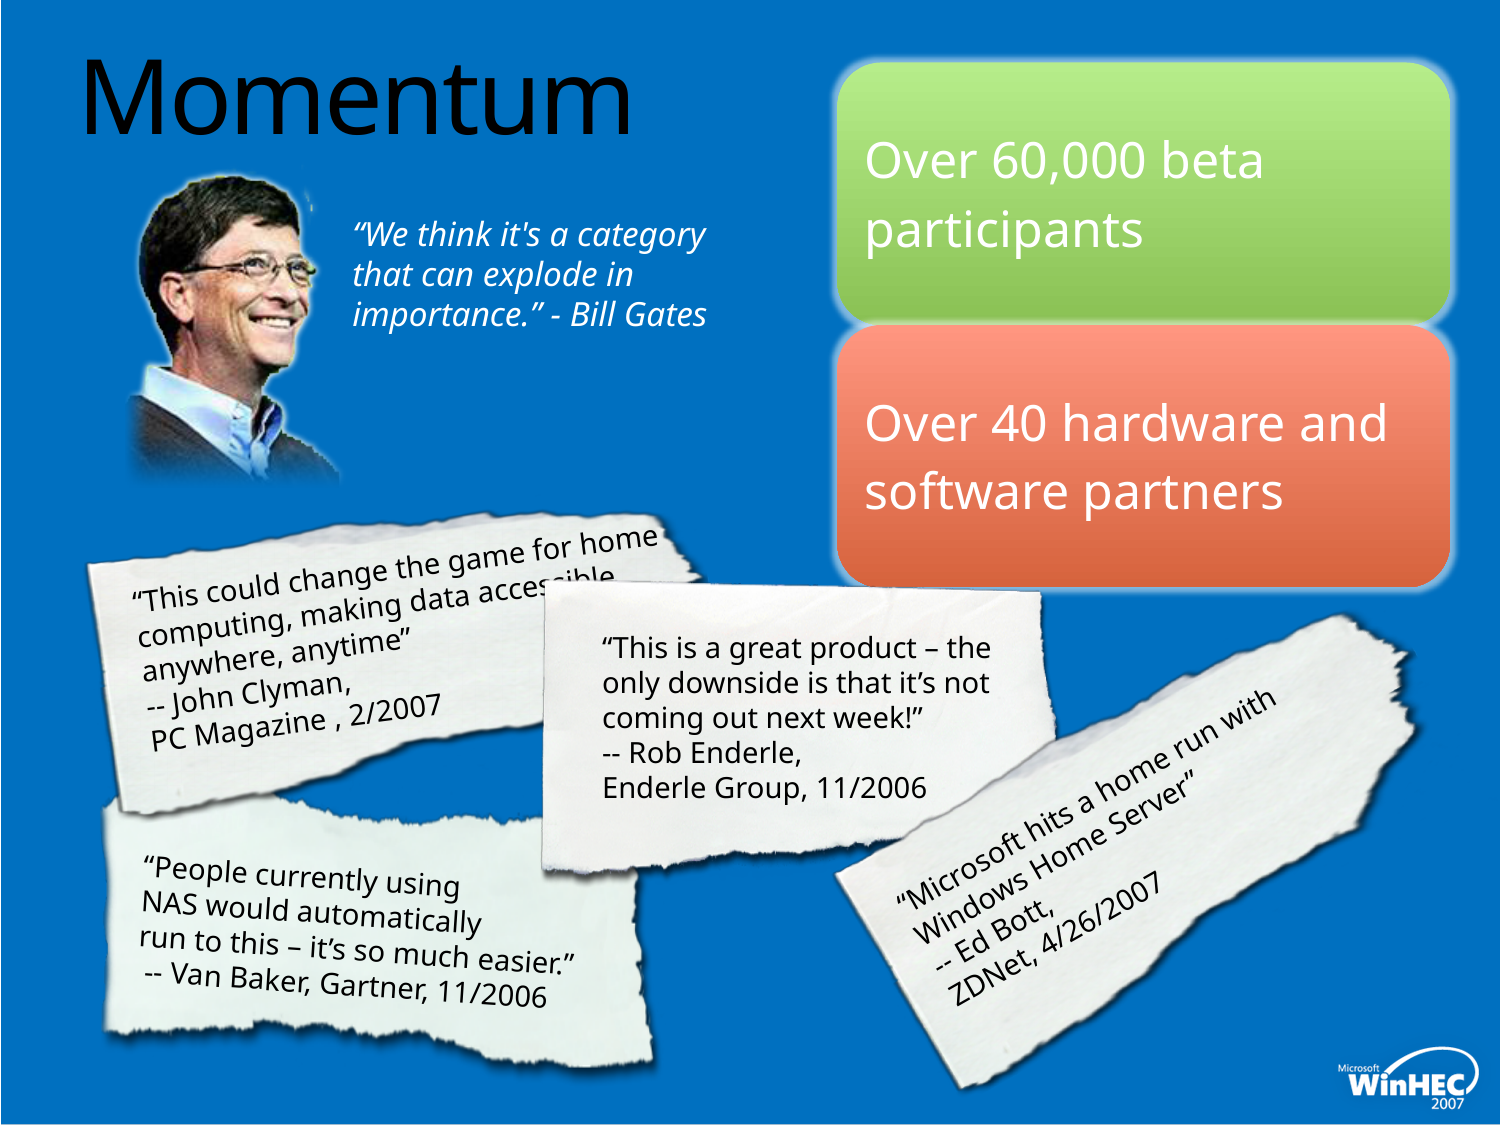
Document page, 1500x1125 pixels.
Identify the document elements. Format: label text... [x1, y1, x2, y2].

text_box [807, 703, 1473, 981]
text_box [49, 512, 716, 790]
text_box “We think it's a category that can explode in importance.” - Bill Gates [356, 213, 750, 333]
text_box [837, 62, 1451, 588]
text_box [49, 801, 673, 1091]
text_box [512, 574, 1066, 905]
title Momentum [62, 37, 1438, 152]
picture [0, 0, 1500, 1125]
